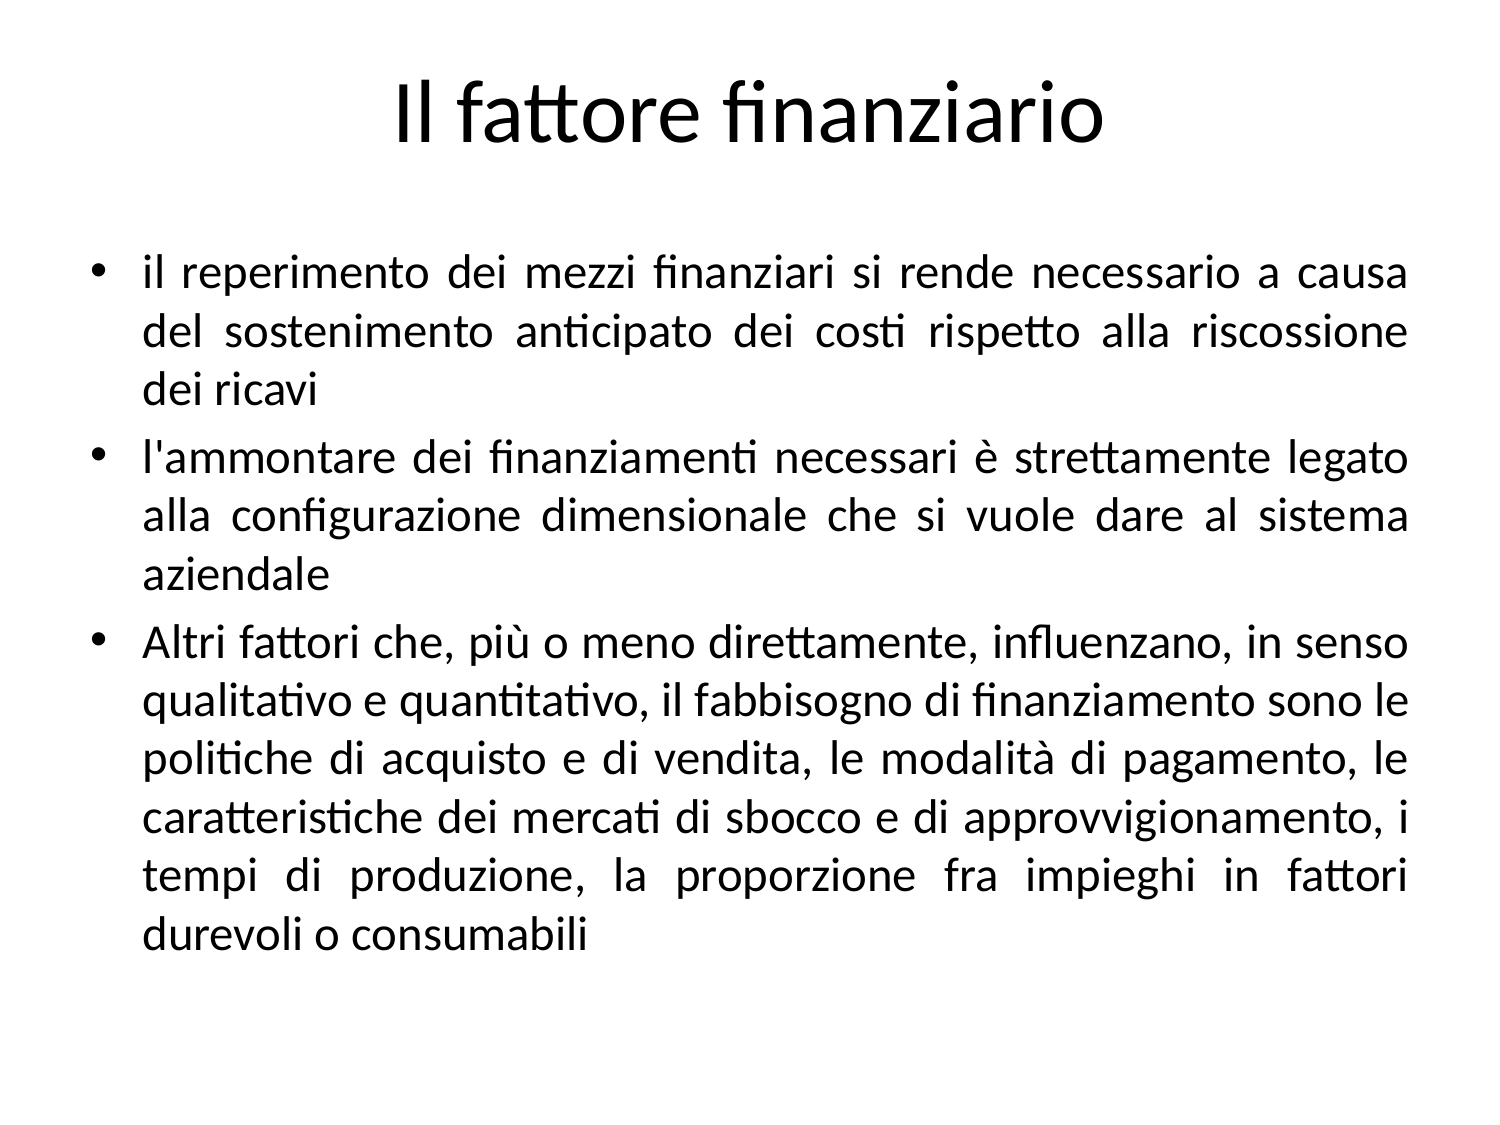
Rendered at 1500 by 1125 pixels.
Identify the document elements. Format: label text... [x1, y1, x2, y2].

list il reperimento dei mezzi finanziari si rende necessario a causa del sostenimento anticipato dei costi rispetto alla riscossione dei ricavi l'ammontare dei finanziamenti necessari è strettamente legato alla configurazione dimensionale che si vuole dare al sistema aziendale Altri fattori che, più o meno direttamente, influenzano, in senso qualitativo e quantitativo, il fabbisogno di finanziamento sono le politiche di acquisto e di vendita, le modalità di pagamento, le caratteristiche dei mercati di sbocco e di approvvigionamento, i tempi di produzione, la proporzione fra impieghi in fattori durevoli o consumabili [75, 232, 1425, 975]
title Il fattore finanziario [75, 45, 1425, 169]
